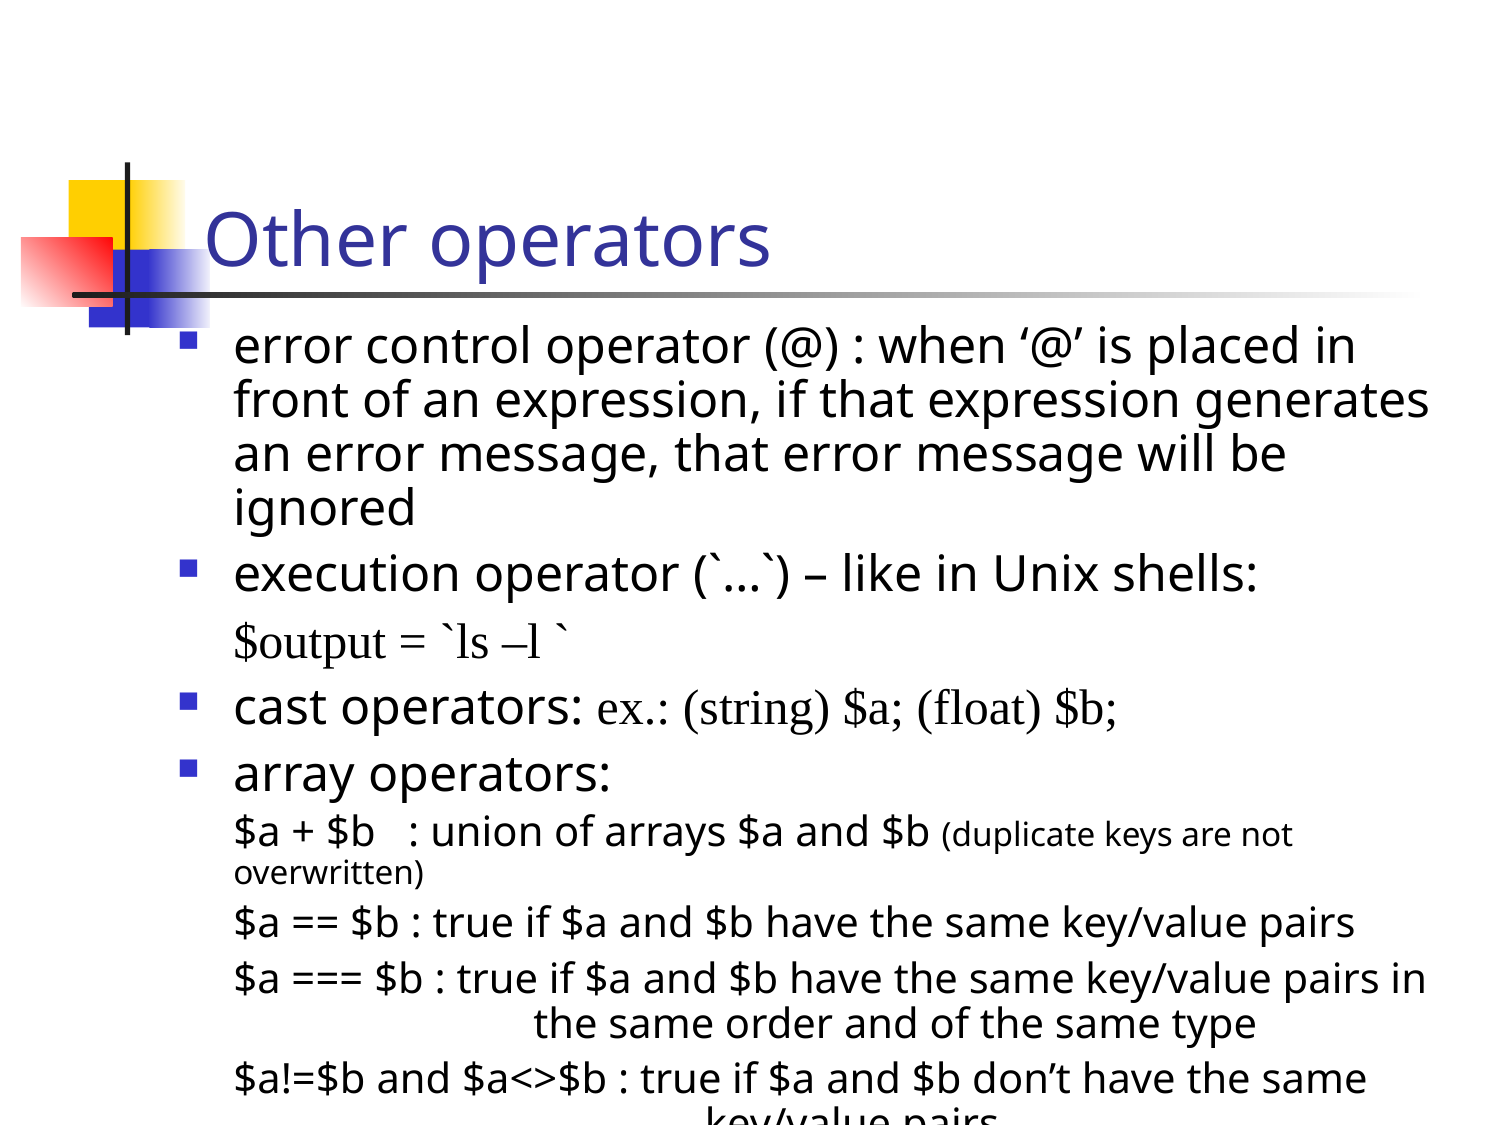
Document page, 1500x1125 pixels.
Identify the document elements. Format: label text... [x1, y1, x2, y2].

list error control operator (@) : when ‘@’ is placed in front of an expression, if that expression generates an error message, that error message will be ignored execution operator (`…`) – like in Unix shells: $output = `ls –l ` cast operators: ex.: (string) $a; (float) $b; array operators: $a + $b : union of arrays $a and $b (duplicate keys are not overwritten) $a == $b : true if $a and $b have the same key/value pairs $a === $b : true if $a and $b have the same key/value pairs in the same order and of the same type $a!=$b and $a<>$b : true if $a and $b don’t have the same key/value pairs $a !== $b : true if $a and $b are not identical [162, 312, 1500, 1125]
title Other operators [188, 101, 1468, 289]
